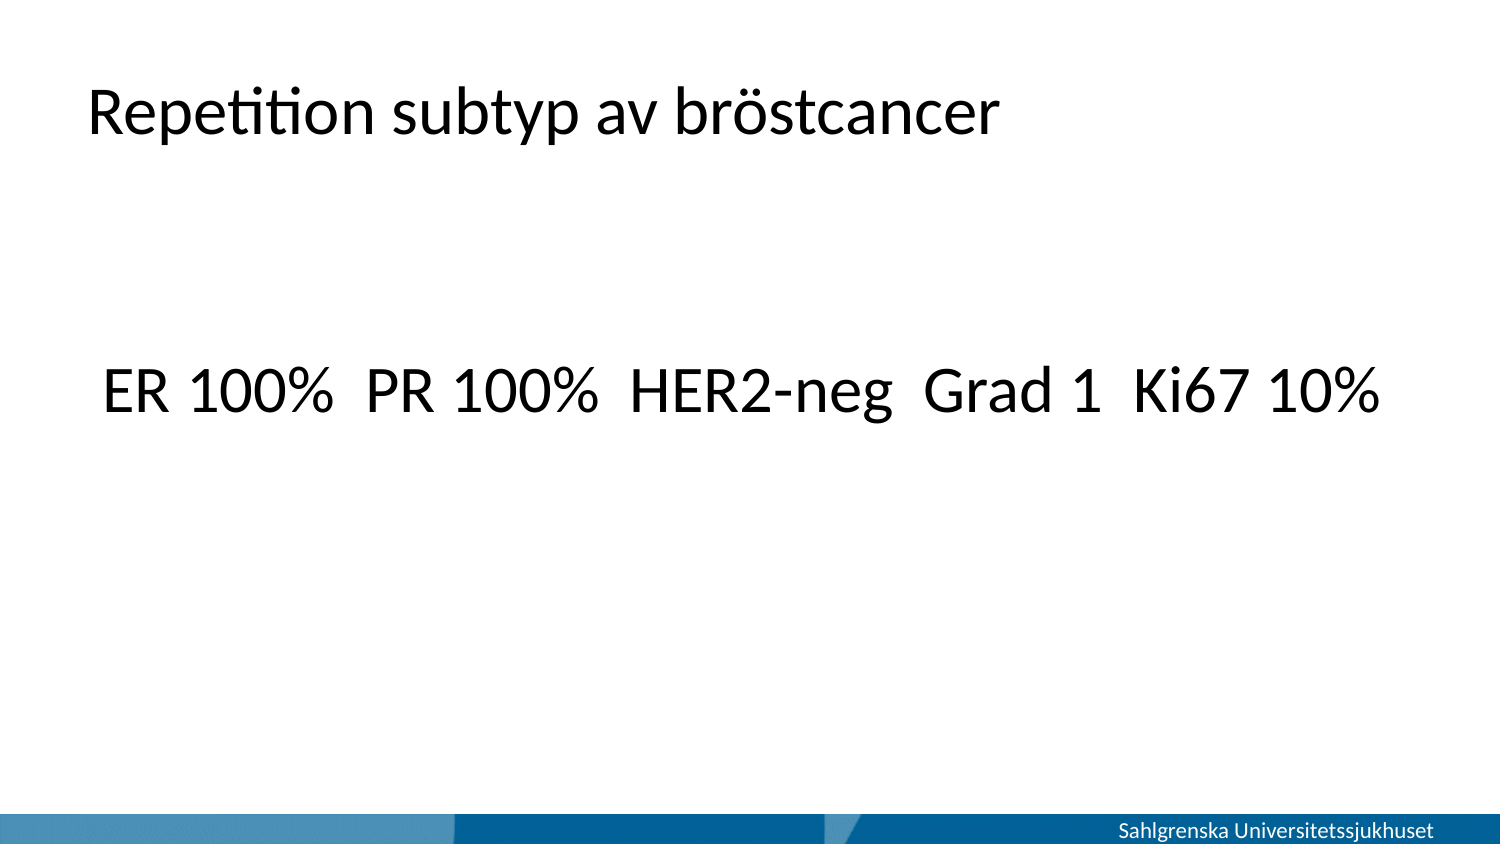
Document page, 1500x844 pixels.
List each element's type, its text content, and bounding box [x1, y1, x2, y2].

picture [0, 814, 1500, 844]
title Repetition subtyp av bröstcancer [87, 39, 1413, 186]
list ER 100% PR 100% HER2-neg Grad 1 Ki67 10% [87, 191, 1413, 762]
